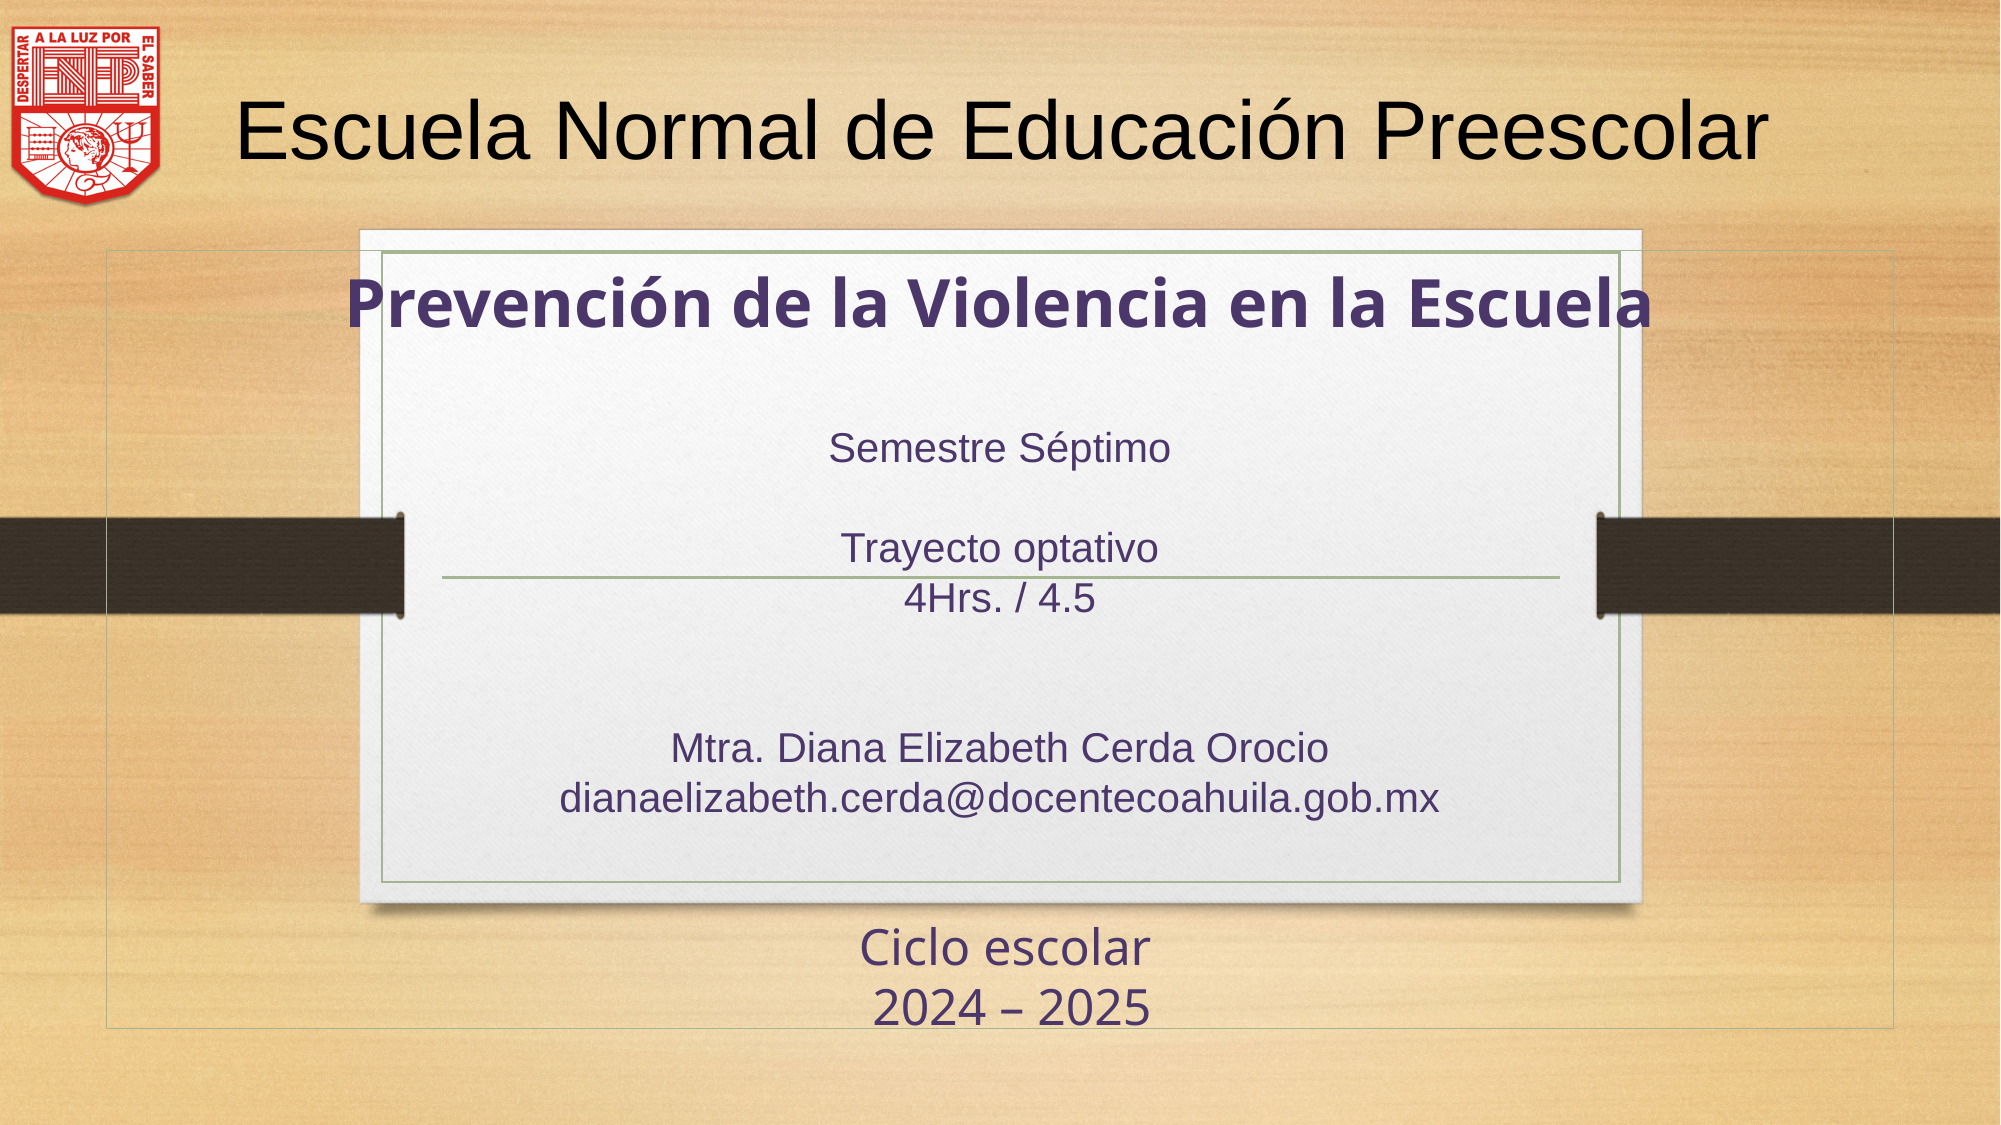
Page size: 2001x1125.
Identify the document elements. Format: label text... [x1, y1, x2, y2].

picture [0, 0, 2001, 1125]
title Prevención de la Violencia en la Escuela Semestre Séptimo Trayecto optativo 4Hrs. / 4.5 Mtra. Diana Elizabeth Cerda Orocio dianaelizabeth.cerda@docentecoahuila.gob.mx [106, 250, 1894, 1029]
text_box Escuela Normal de Educación Preescolar [219, 69, 1805, 185]
subtitle Ciclo escolar 2024 – 2025 [247, 825, 1777, 948]
